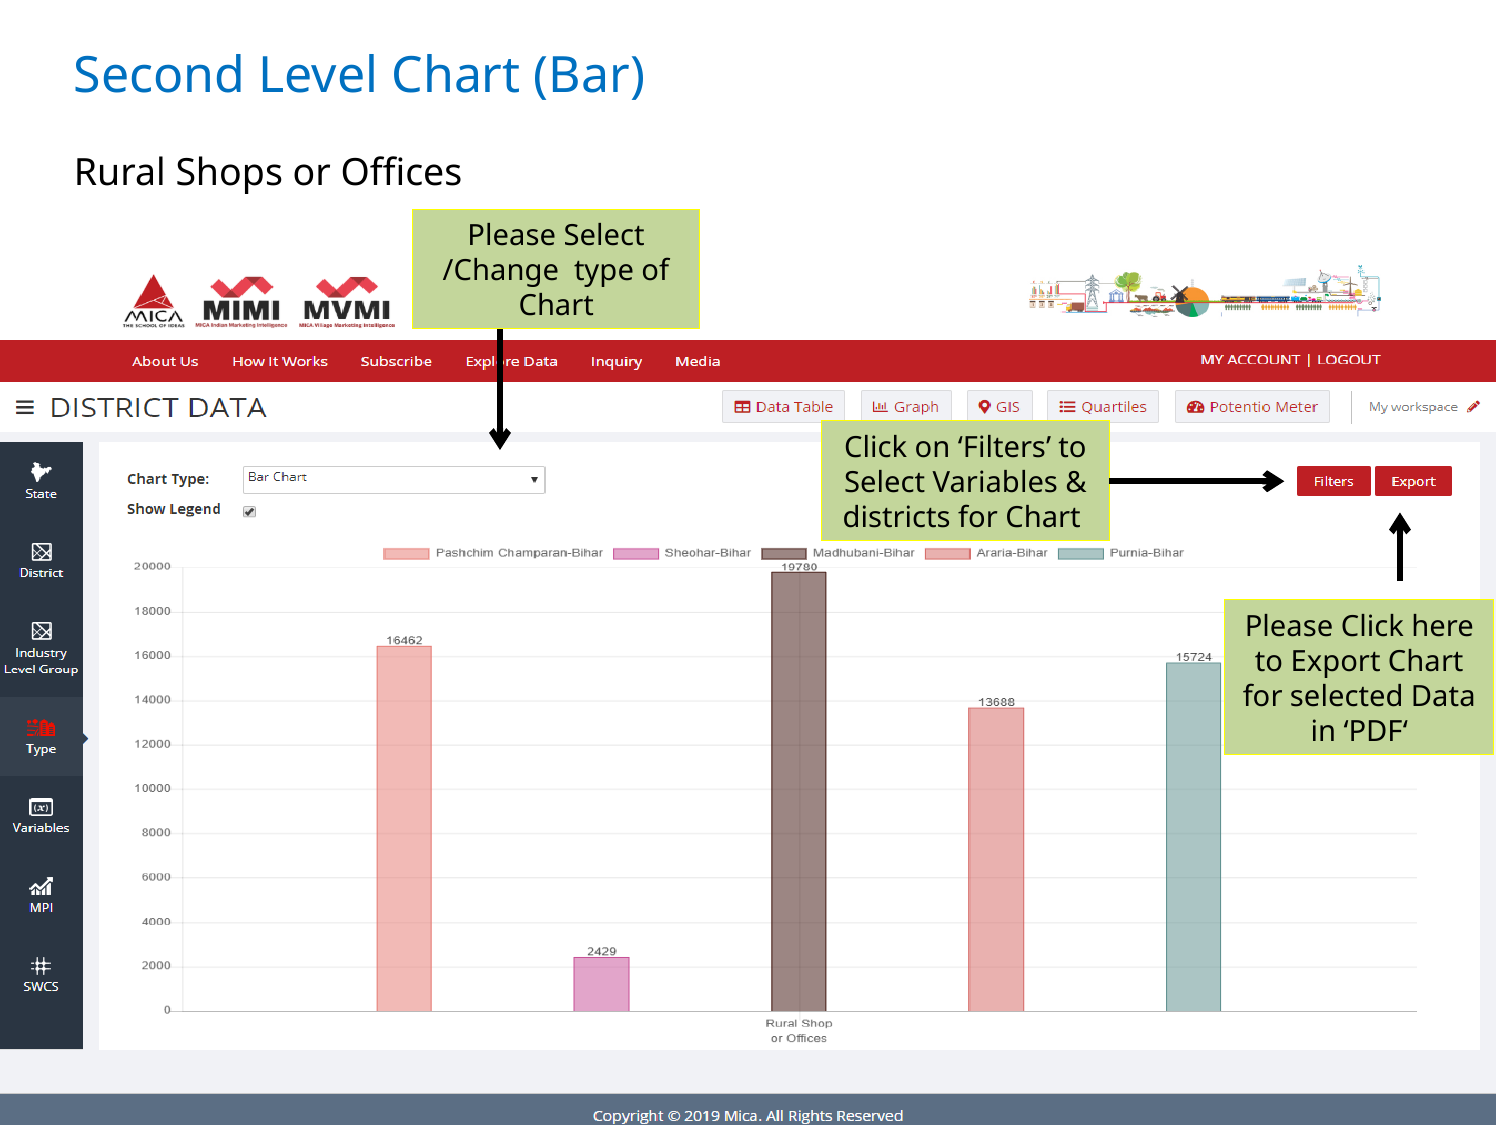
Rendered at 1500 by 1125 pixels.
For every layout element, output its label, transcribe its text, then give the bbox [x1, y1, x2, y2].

text_box Please Select /Change type of Chart [412, 209, 700, 259]
text_box Second Level Chart (Bar) Rural Shops or Offices [59, 35, 1422, 200]
picture [0, 262, 1497, 1125]
